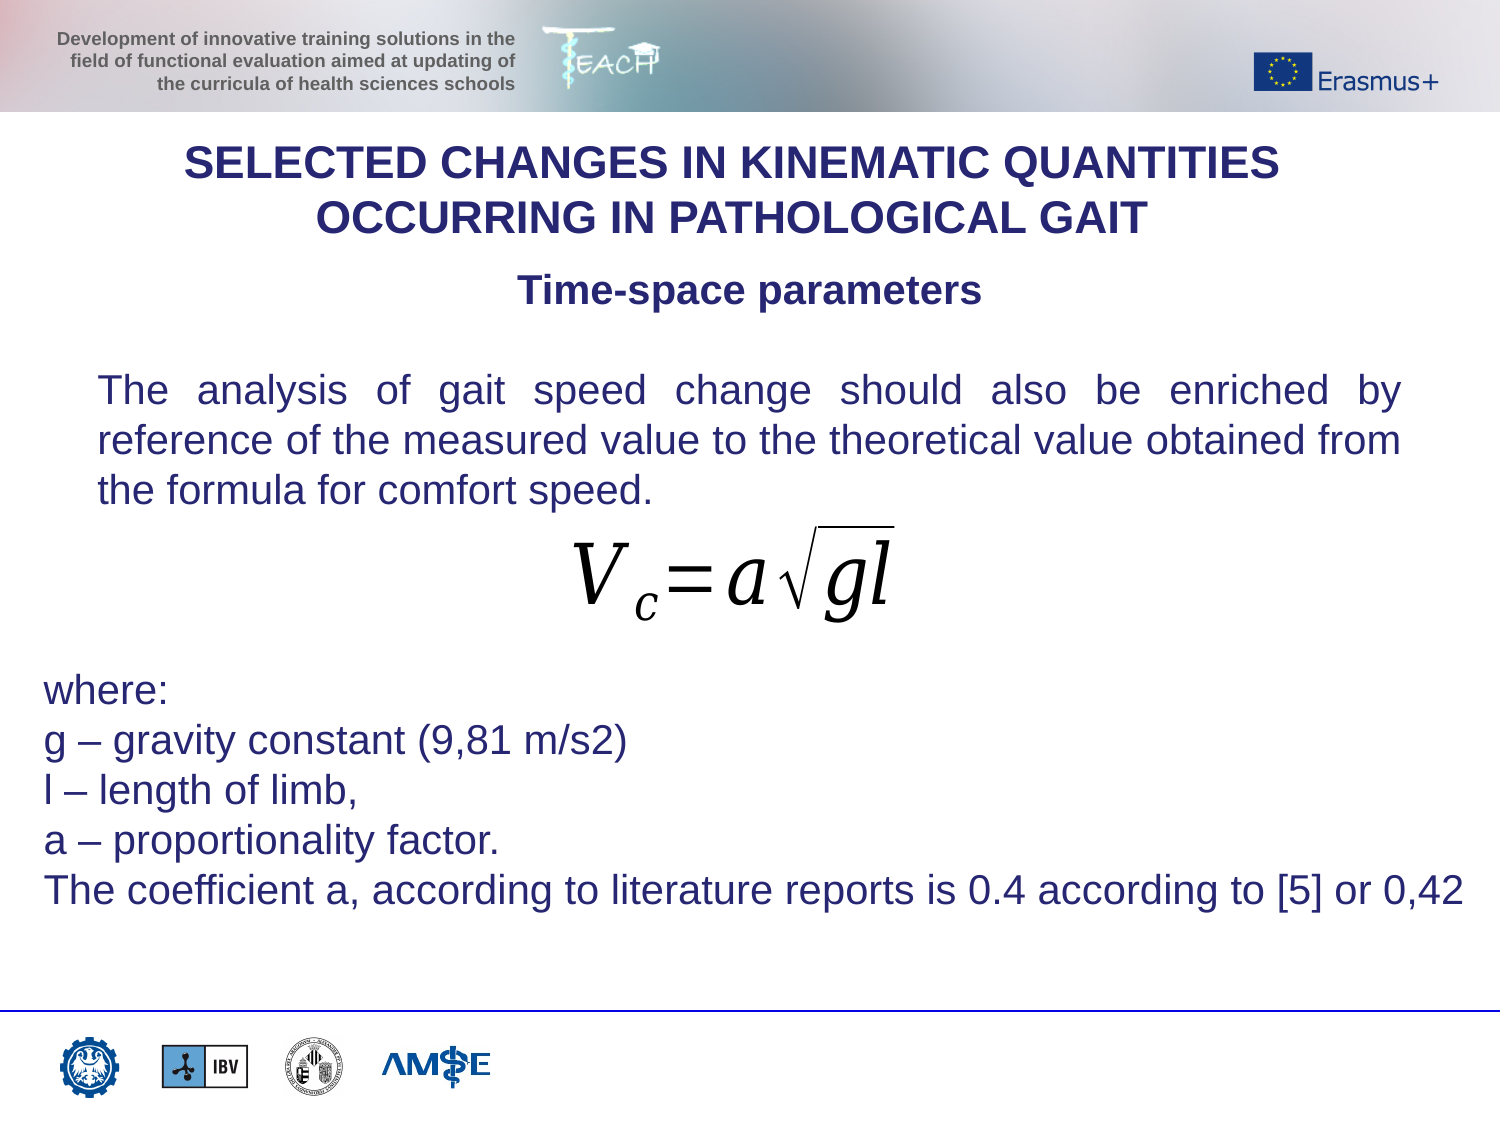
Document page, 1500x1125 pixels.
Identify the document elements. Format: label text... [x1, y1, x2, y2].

text_box SELECTED CHANGES IN KINEMATIC QUANTITIES OCCURRING IN PATHOLOGICAL GAIT [64, 125, 1400, 251]
picture [0, 1, 1500, 112]
picture [284, 1036, 344, 1097]
text_box Time-space parameters The analysis of gait speed change should also be enriched by reference of the measured value to the theoretical value obtained from the formula for comfort speed. [82, 255, 1418, 521]
picture [379, 1044, 491, 1089]
text_box where: g – gravity constant (9,81 m/s2) l – length of limb, a – proportionality factor. The coefficient a, according to literature reports is 0.4 according to [5] or 0,42 [28, 655, 1492, 921]
picture [161, 1044, 249, 1089]
picture [53, 1035, 126, 1099]
